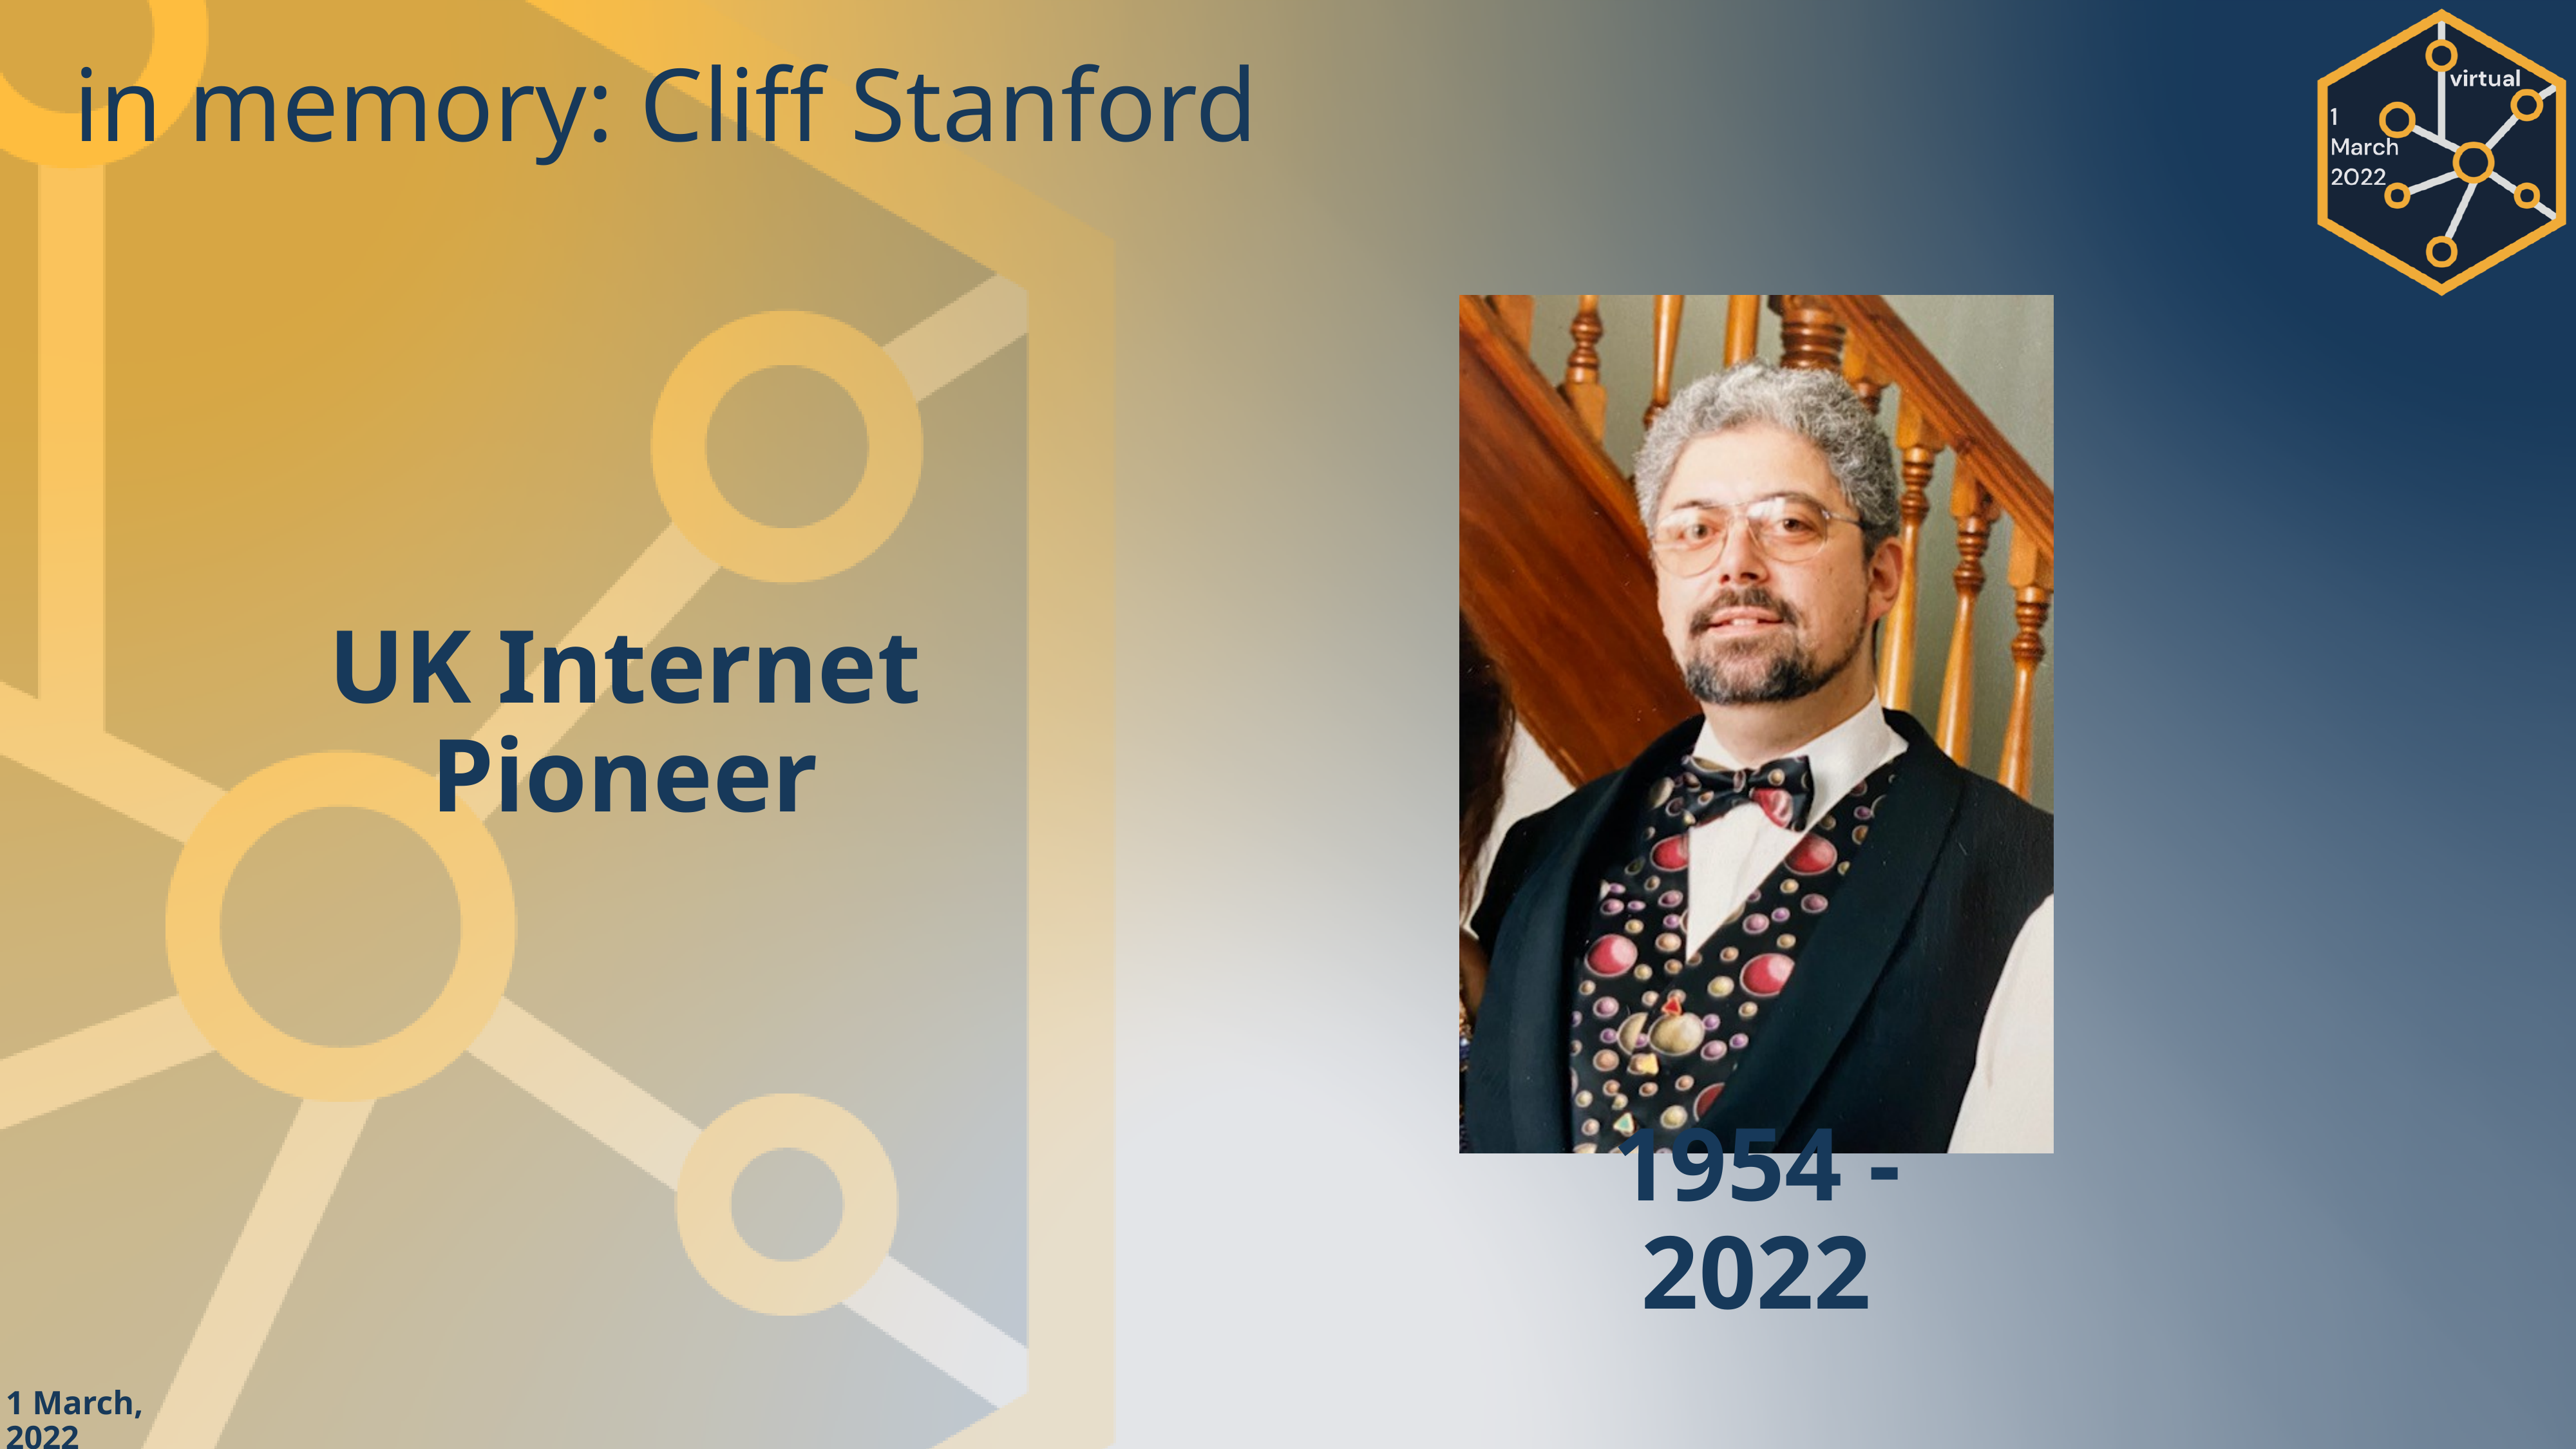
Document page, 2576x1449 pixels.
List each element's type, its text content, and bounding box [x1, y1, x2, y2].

picture [0, 0, 2576, 1449]
text_box in memory: Cliff Stanford [16, 35, 1264, 167]
text_box 1954 - 2022 [1493, 1154, 2021, 1336]
text_box UK Internet Pioneer [137, 611, 1113, 838]
list 1 March, 2022 [0, 1395, 202, 1448]
